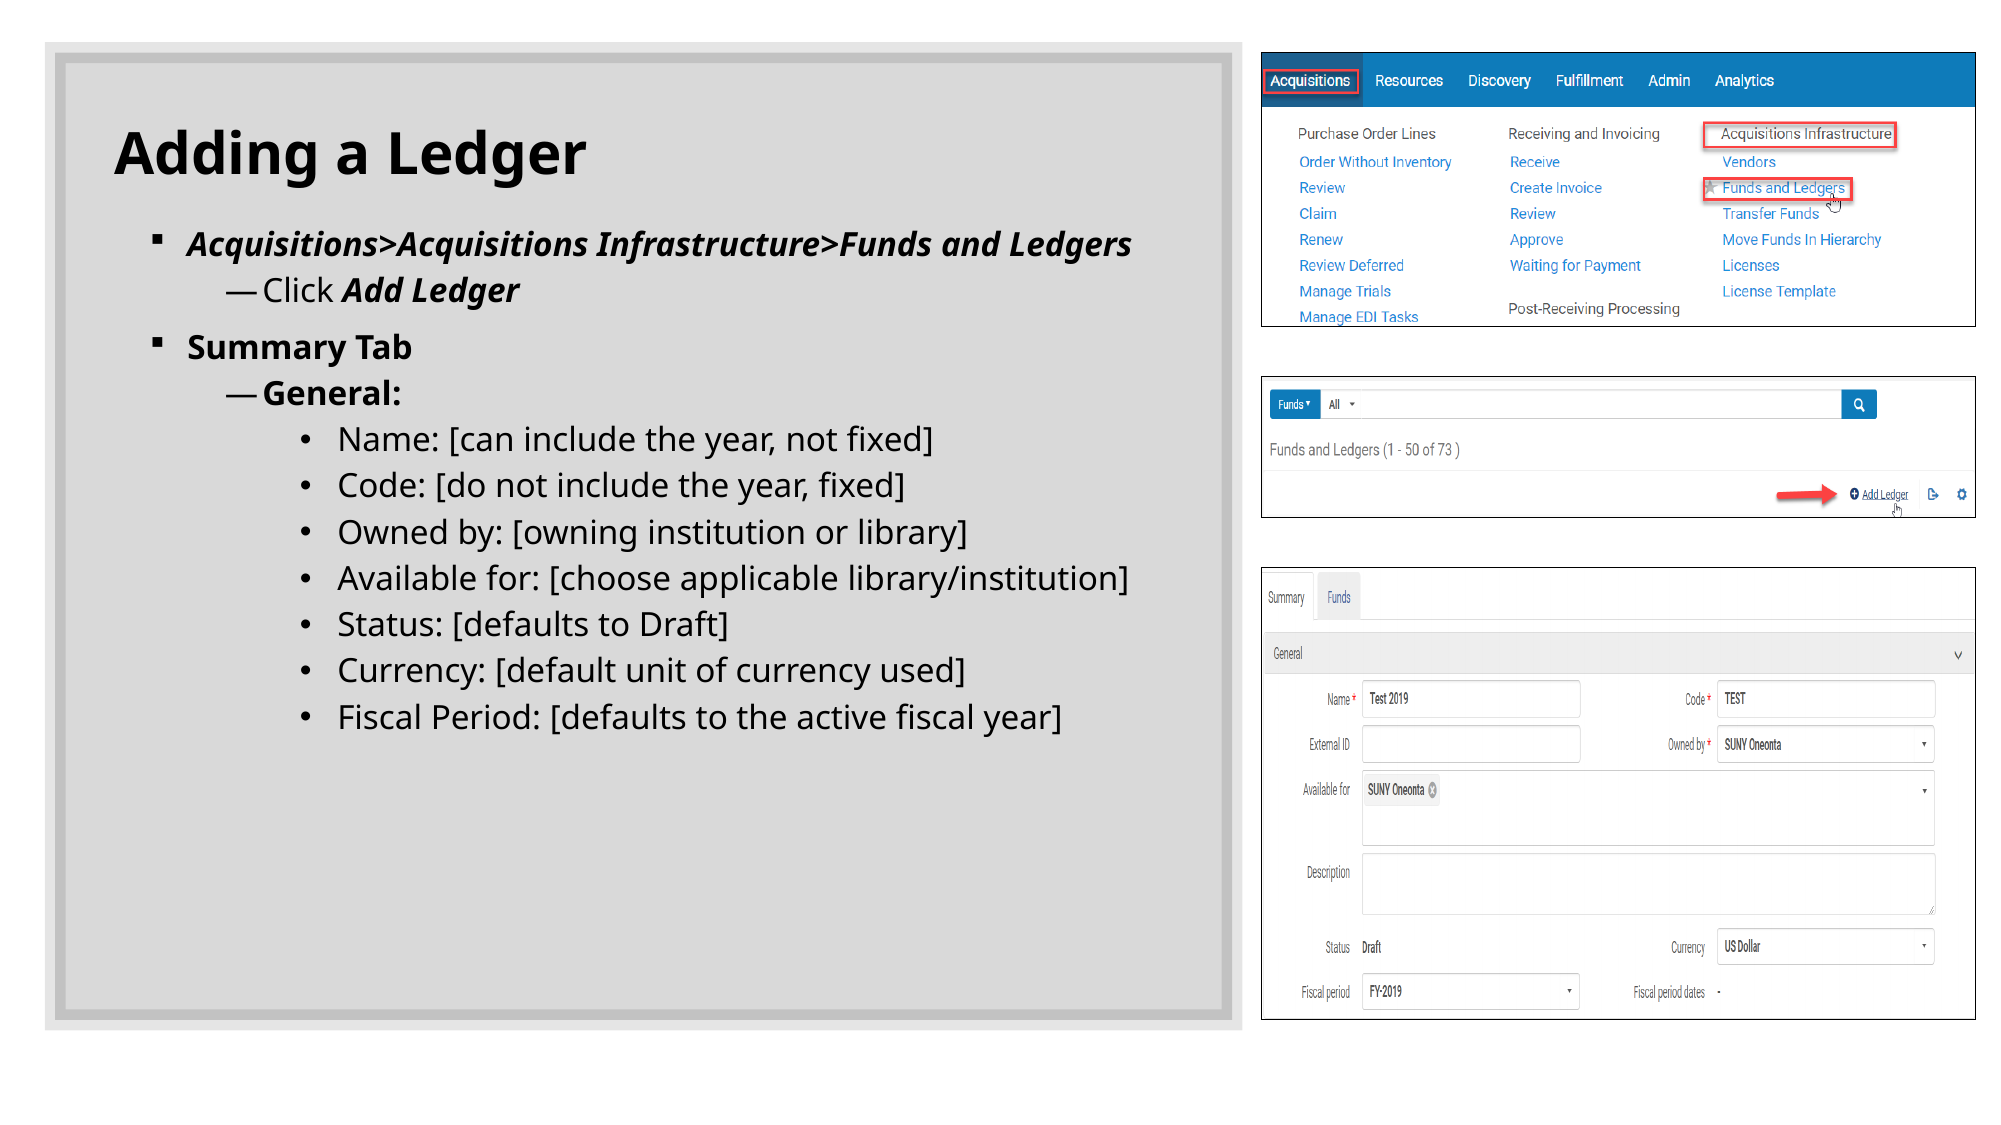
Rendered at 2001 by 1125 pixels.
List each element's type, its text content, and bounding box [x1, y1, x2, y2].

text_box [54, 52, 1233, 1021]
picture [1261, 567, 1976, 1020]
picture [1261, 376, 1976, 518]
list Acquisitions>Acquisitions Infrastructure>Funds and Ledgers Click Add Ledger Summary Tab General: Name: [can include the year, not fixed] Code: [do not include the year, fixed] Owned by: [owning institution or library] Available for: [choose applicable library/institution] Status: [defaults to Draft] Currency: [default unit of currency used] Fiscal Period: [defaults to the active fiscal year] [134, 220, 1153, 969]
title Adding a Ledger [99, 105, 1183, 207]
picture [1261, 52, 1976, 327]
